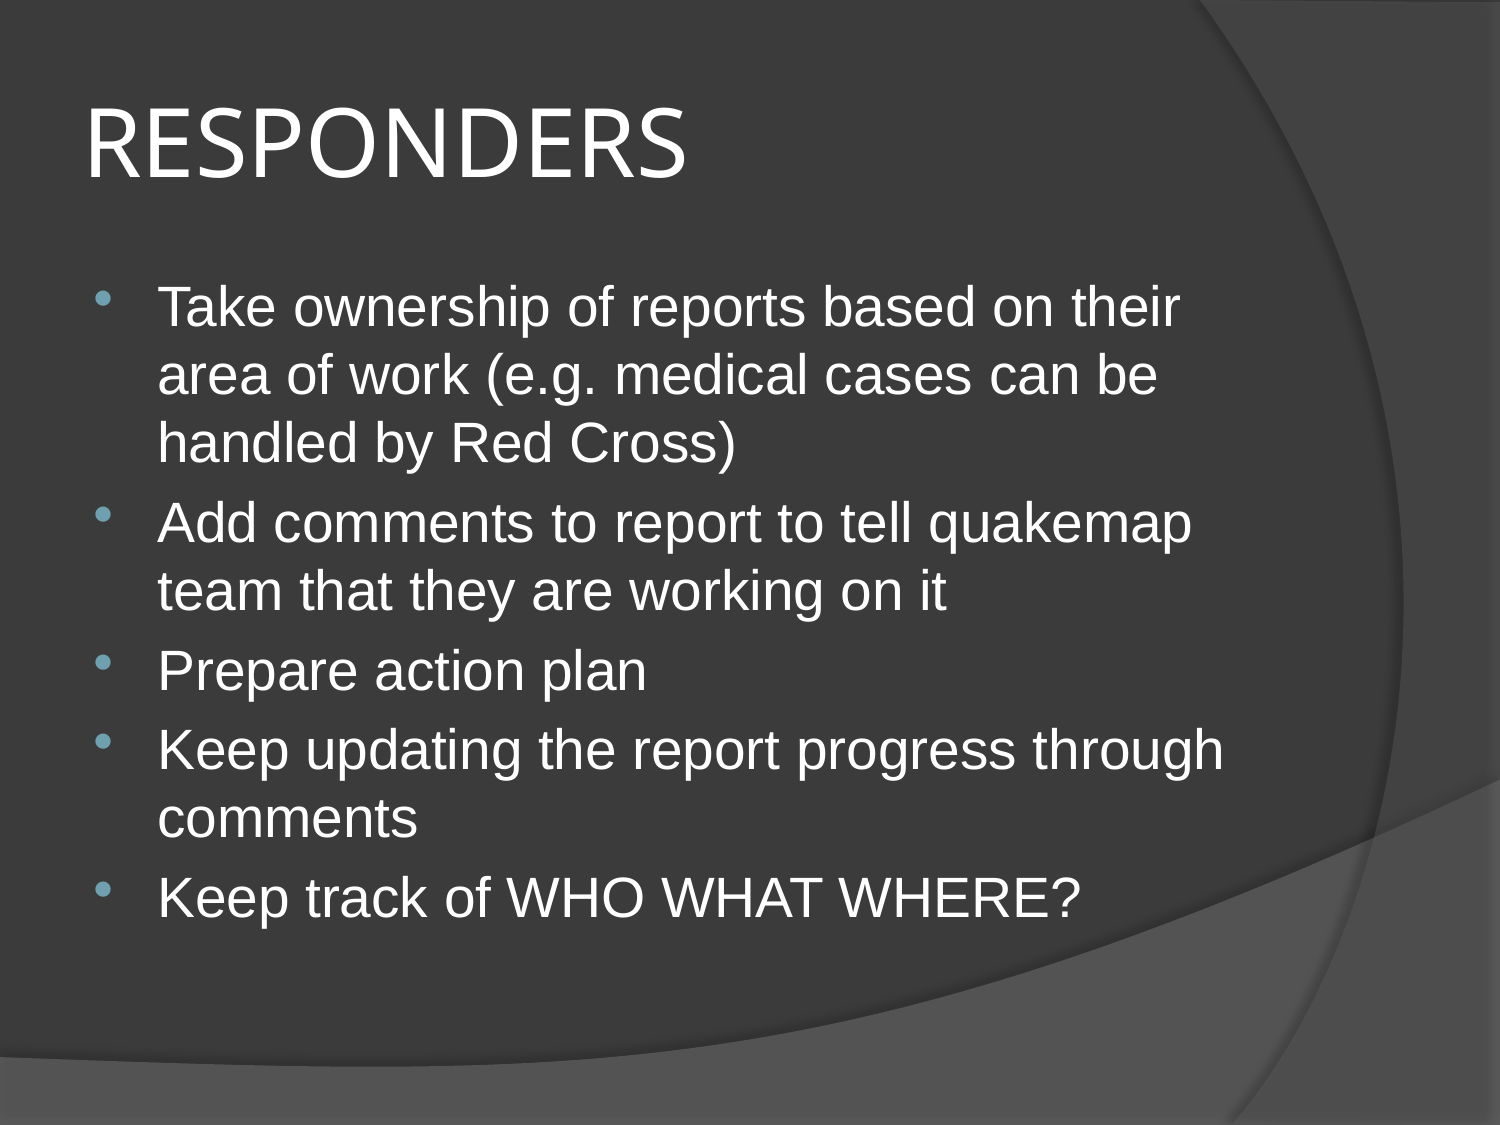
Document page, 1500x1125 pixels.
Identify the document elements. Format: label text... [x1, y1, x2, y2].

title RESPONDERS [75, 45, 1300, 233]
list Take ownership of reports based on their area of work (e.g. medical cases can be handled by Red Cross) Add comments to report to tell quakemap team that they are working on it Prepare action plan Keep updating the report progress through comments Keep track of WHO WHAT WHERE? [75, 262, 1300, 1005]
